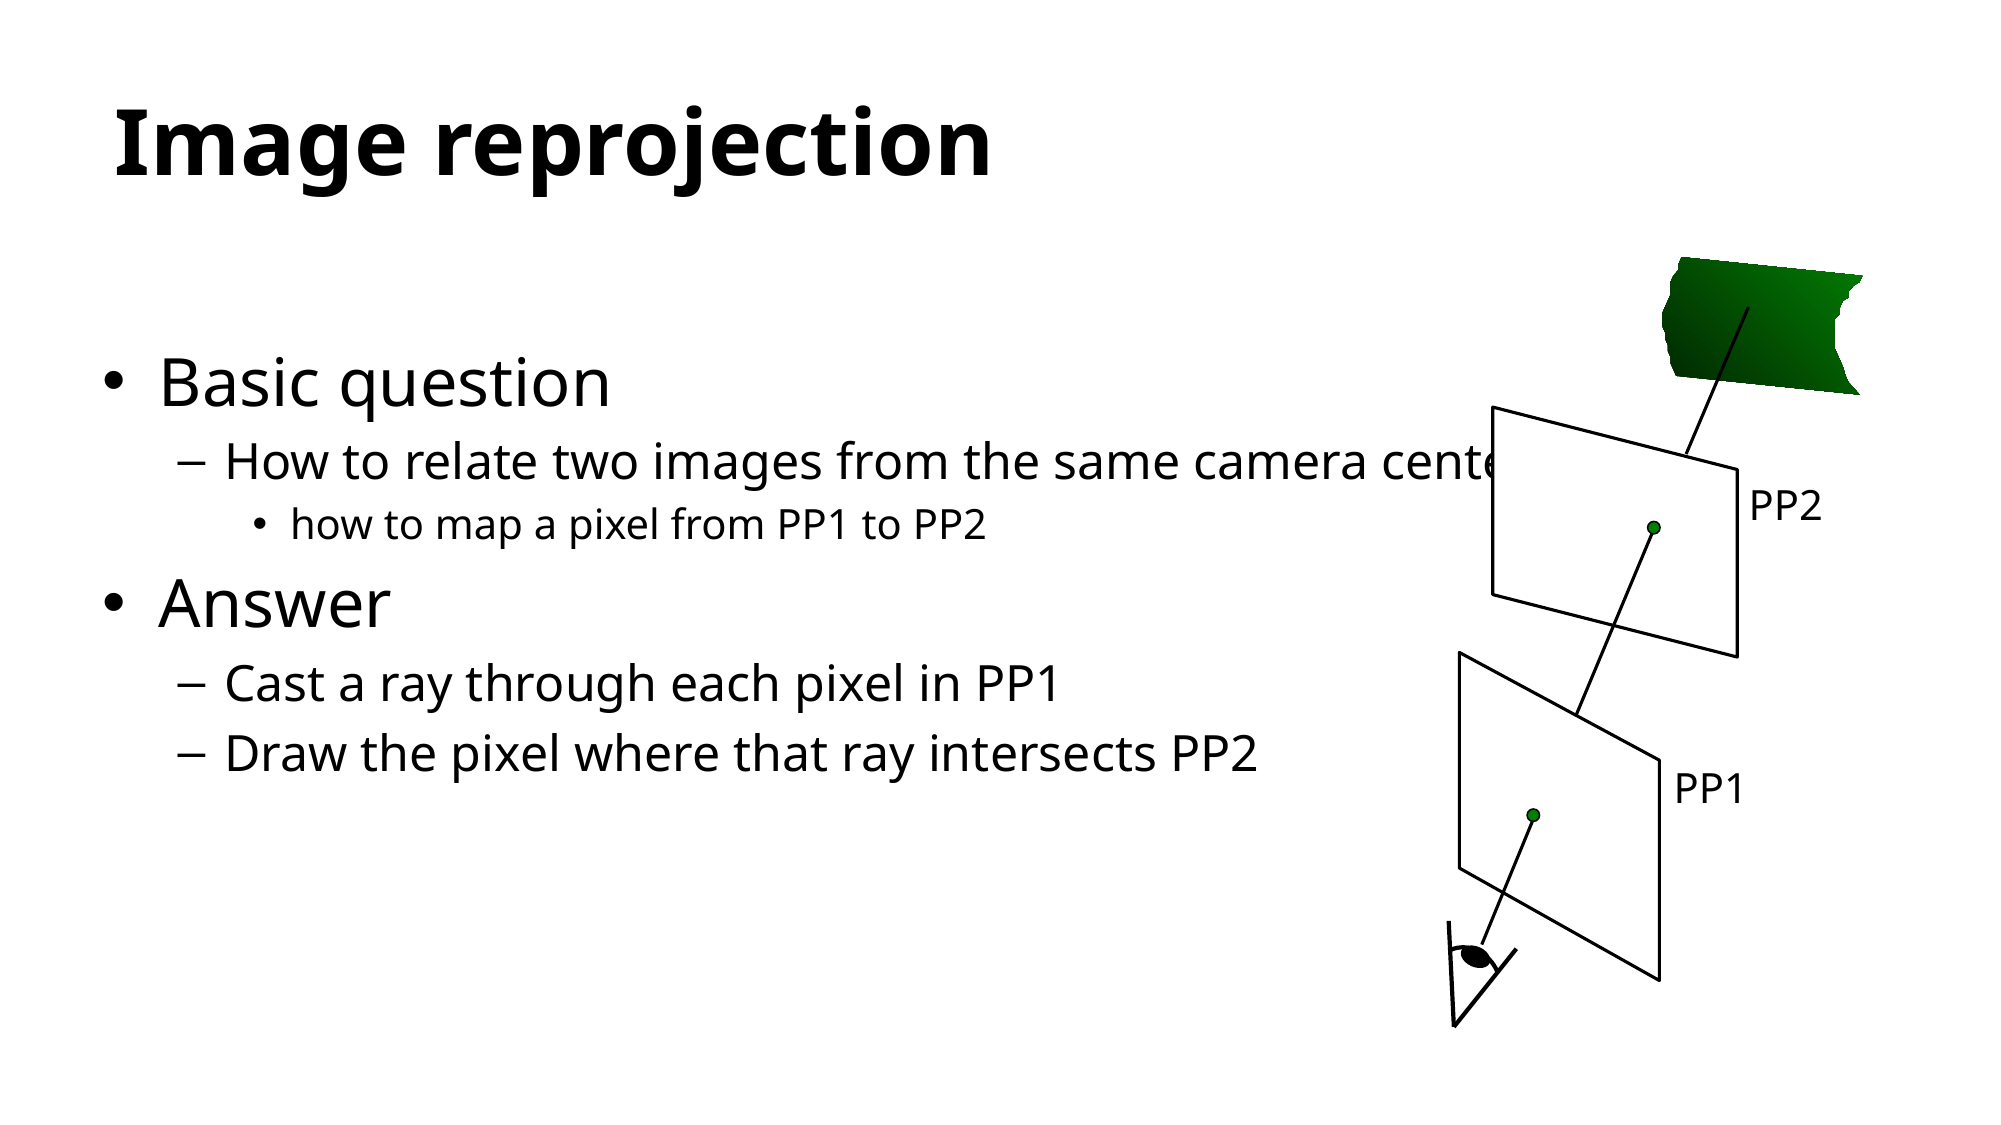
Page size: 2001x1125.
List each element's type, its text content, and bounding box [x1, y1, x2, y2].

list Basic question How to relate two images from the same camera center? how to map a pixel from PP1 to PP2 Answer Cast a ray through each pixel in PP1 Draw the pixel where that ray intersects PP2 [87, 332, 1608, 1075]
text_box [1527, 808, 1540, 822]
text_box PP1 [1658, 754, 1763, 820]
title Image reprojection [99, 45, 1900, 233]
text_box [1461, 946, 1490, 967]
text_box [1451, 947, 1498, 986]
text_box [1459, 652, 1660, 981]
text_box [1450, 953, 1496, 1026]
text_box PP2 [1733, 471, 1838, 537]
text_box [1661, 256, 1863, 455]
text_box [1647, 521, 1661, 534]
text_box [1492, 407, 1738, 658]
